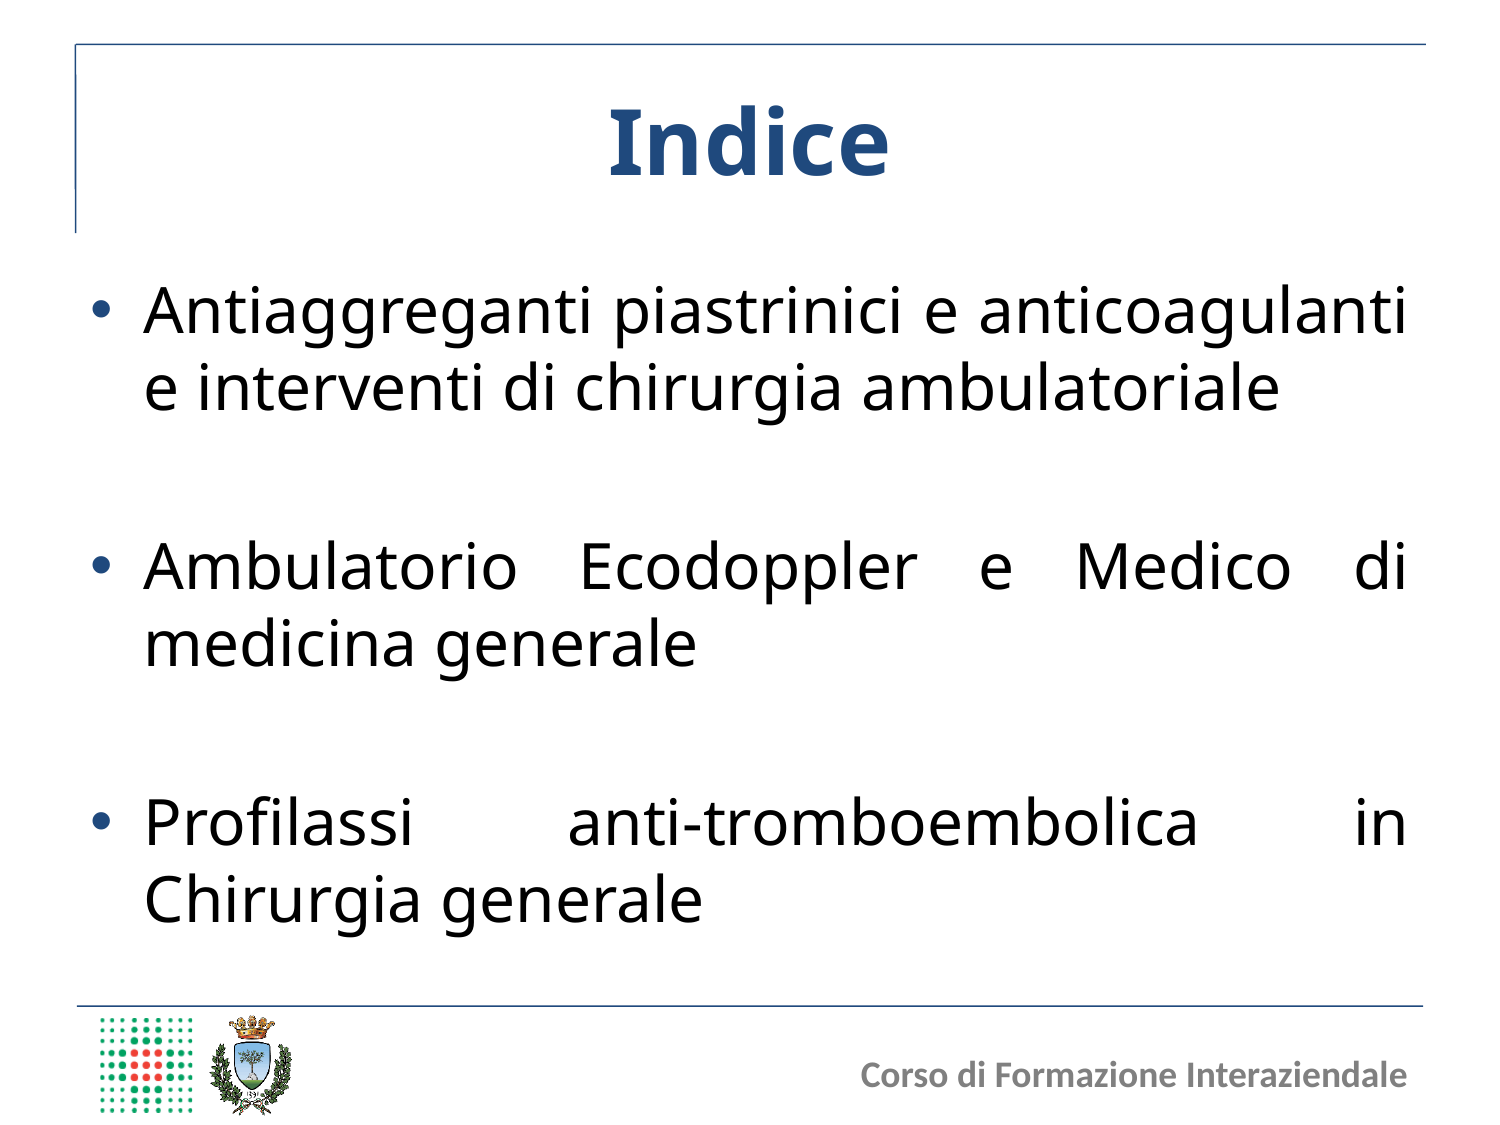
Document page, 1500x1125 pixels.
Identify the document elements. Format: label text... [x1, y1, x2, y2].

picture [100, 1018, 193, 1113]
text_box Corso di Formazione Interaziendale [803, 1042, 1424, 1103]
picture [206, 1013, 302, 1118]
title Indice [75, 45, 1425, 233]
list Antiaggreganti piastrinici e anticoagulanti e interventi di chirurgia ambulatoriale Ambulatorio Ecodoppler e Medico di medicina generale Profilassi anti-tromboembolica in Chirurgia generale [75, 262, 1425, 1005]
